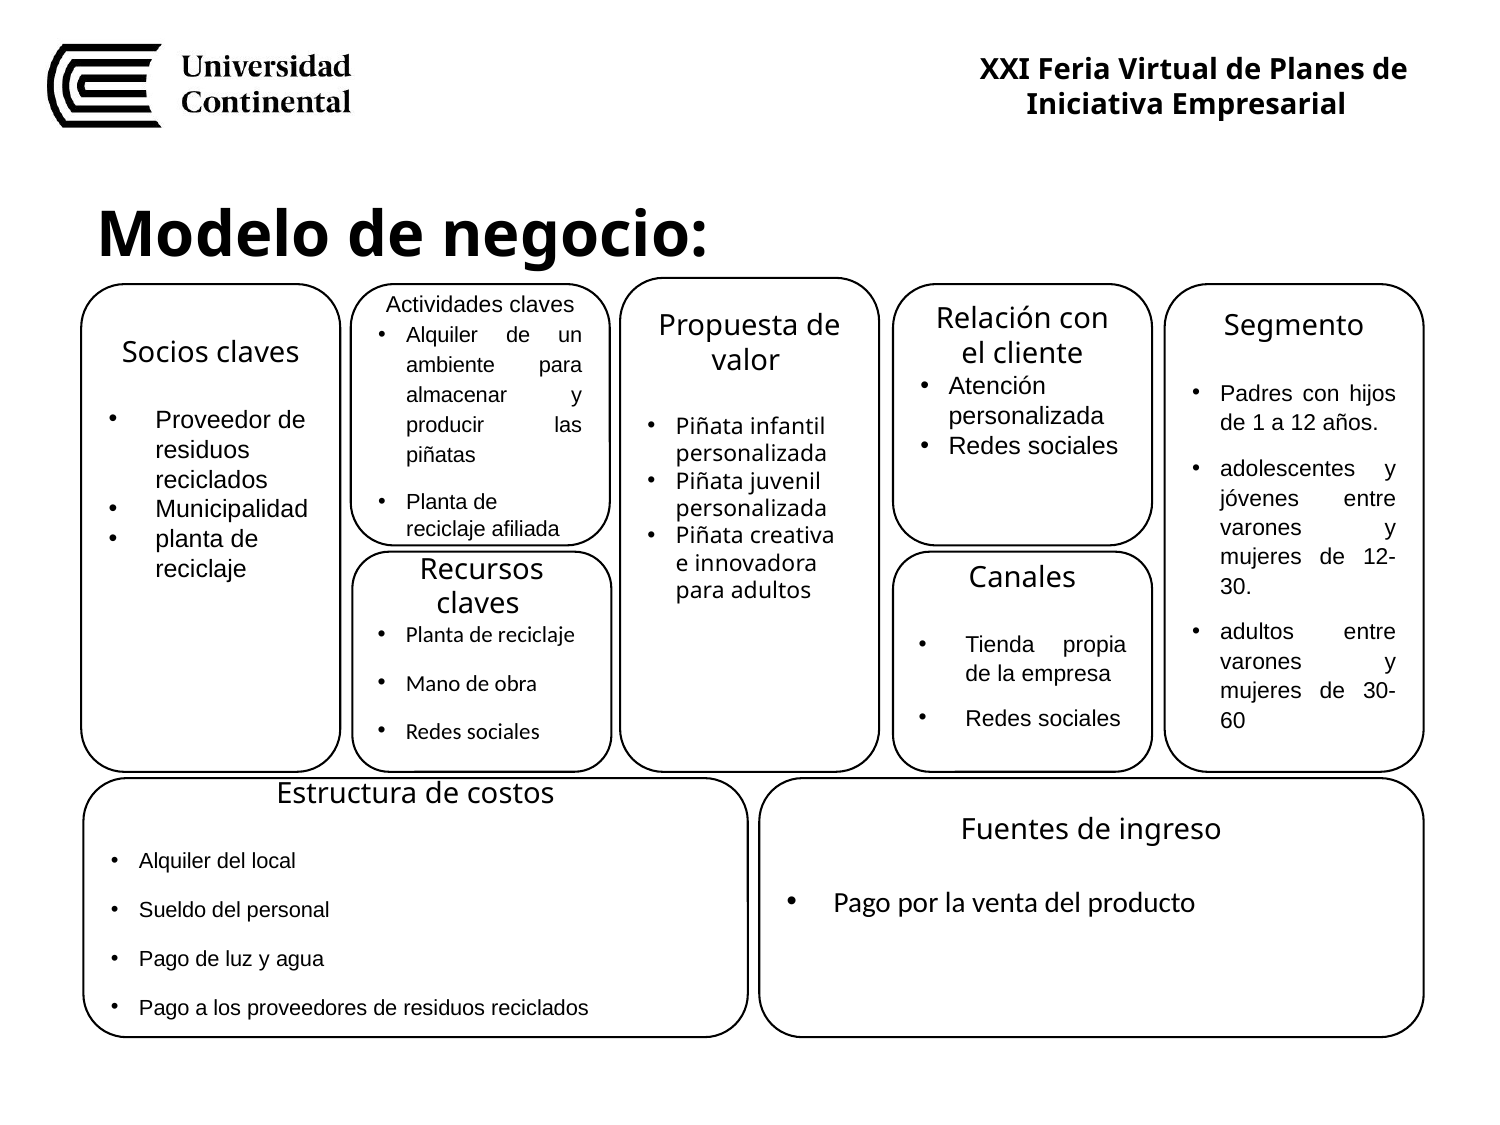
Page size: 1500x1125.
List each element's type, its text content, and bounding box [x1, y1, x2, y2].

text_box Canales Tienda propia de la empresa Redes sociales [891, 550, 1154, 773]
text_box Relación con el cliente Atención personalizada Redes sociales [891, 283, 1154, 547]
text_box Fuentes de ingreso Pago por la venta del producto [758, 777, 1425, 1039]
picture [27, 26, 378, 145]
text_box Propuesta de valor Piñata infantil personalizada Piñata juvenil personalizada Piñata creativa e innovadora para adultos [619, 276, 881, 773]
text_box Estructura de costos Alquiler del local Sueldo del personal Pago de luz y agua Pago a los proveedores de residuos reciclados [82, 777, 749, 1039]
text_box Actividades claves Alquiler de un ambiente para almacenar y producir las piñatas Planta de reciclaje afiliada [349, 283, 611, 547]
text_box Segmento Padres con hijos de 1 a 12 años. adolescentes y jóvenes entre varones y mujeres de 12-30. adultos entre varones y mujeres de 30-60 [1163, 283, 1425, 773]
text_box Recursos claves Planta de reciclaje Mano de obra Redes sociales [351, 550, 613, 773]
title Modelo de negocio: [81, 193, 750, 278]
text_box Socios claves Proveedor de residuos reciclados Municipalidad planta de reciclaje [80, 283, 342, 773]
